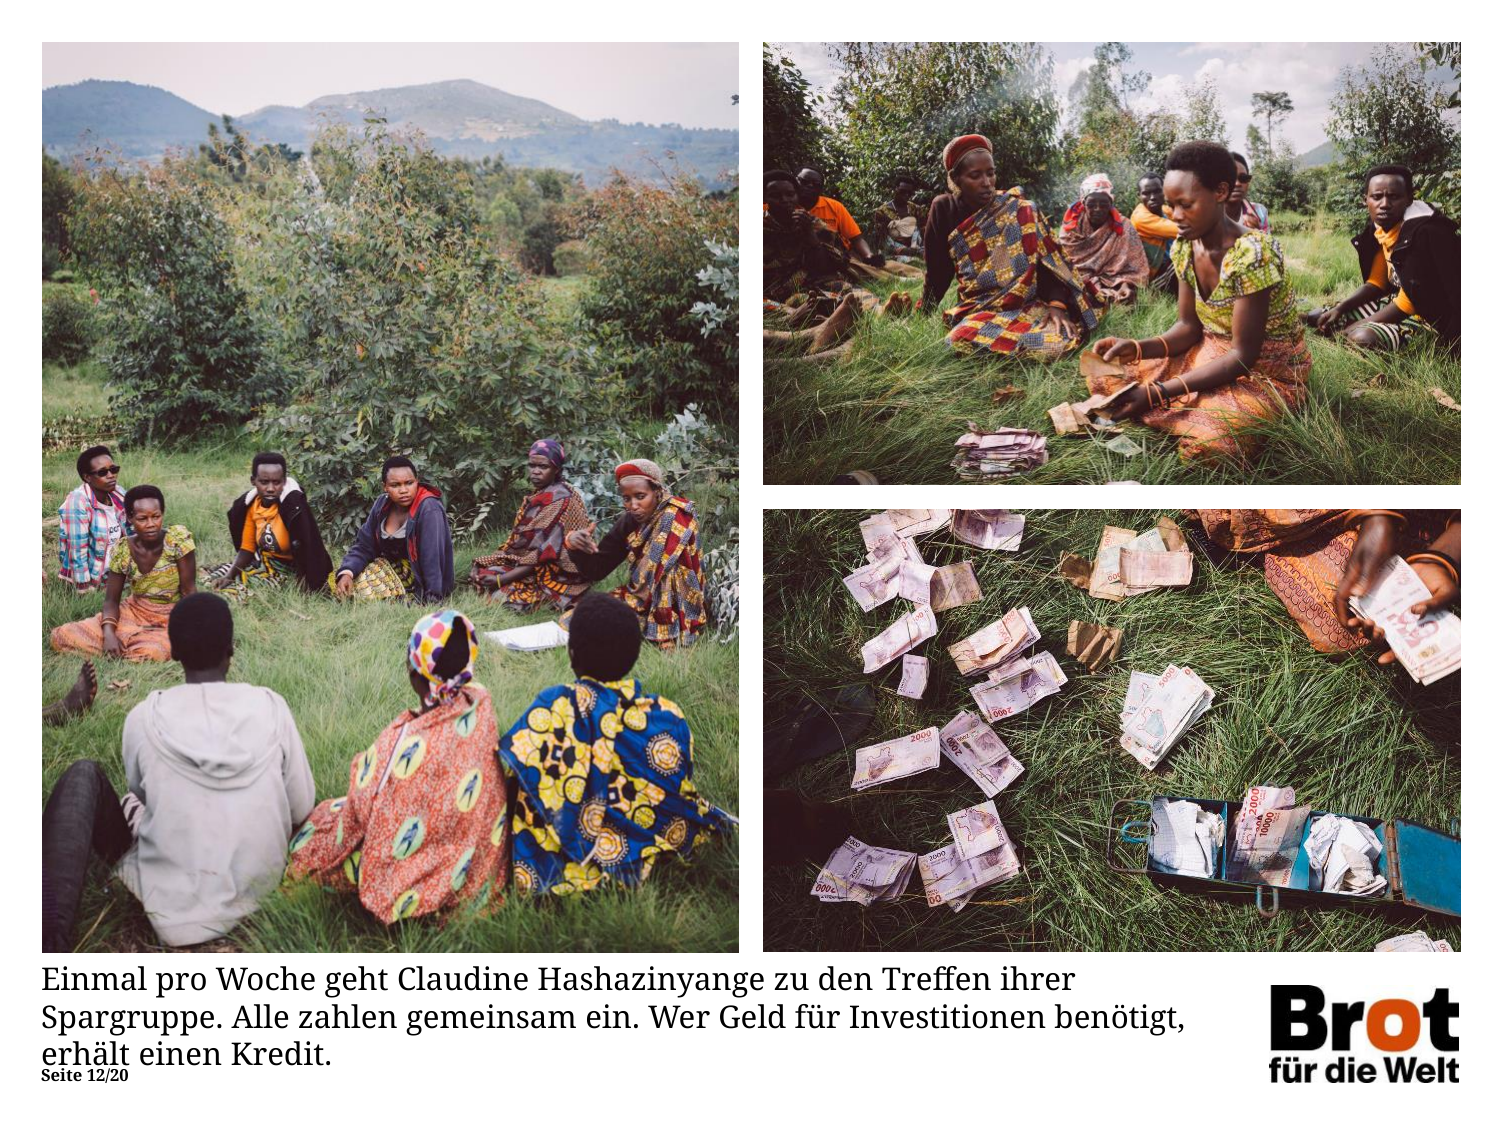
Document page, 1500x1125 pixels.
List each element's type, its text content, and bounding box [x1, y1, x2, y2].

text_box Einmal pro Woche geht Claudine Hashazinyange zu den Treffen ihrer Spargruppe. Alle zahlen gemeinsam ein. Wer Geld für Investitionen benötigt, erhält einen Kredit. [41, 952, 1247, 1080]
picture [763, 509, 1461, 953]
picture [42, 42, 739, 953]
picture [763, 42, 1461, 486]
picture [1269, 985, 1459, 1083]
